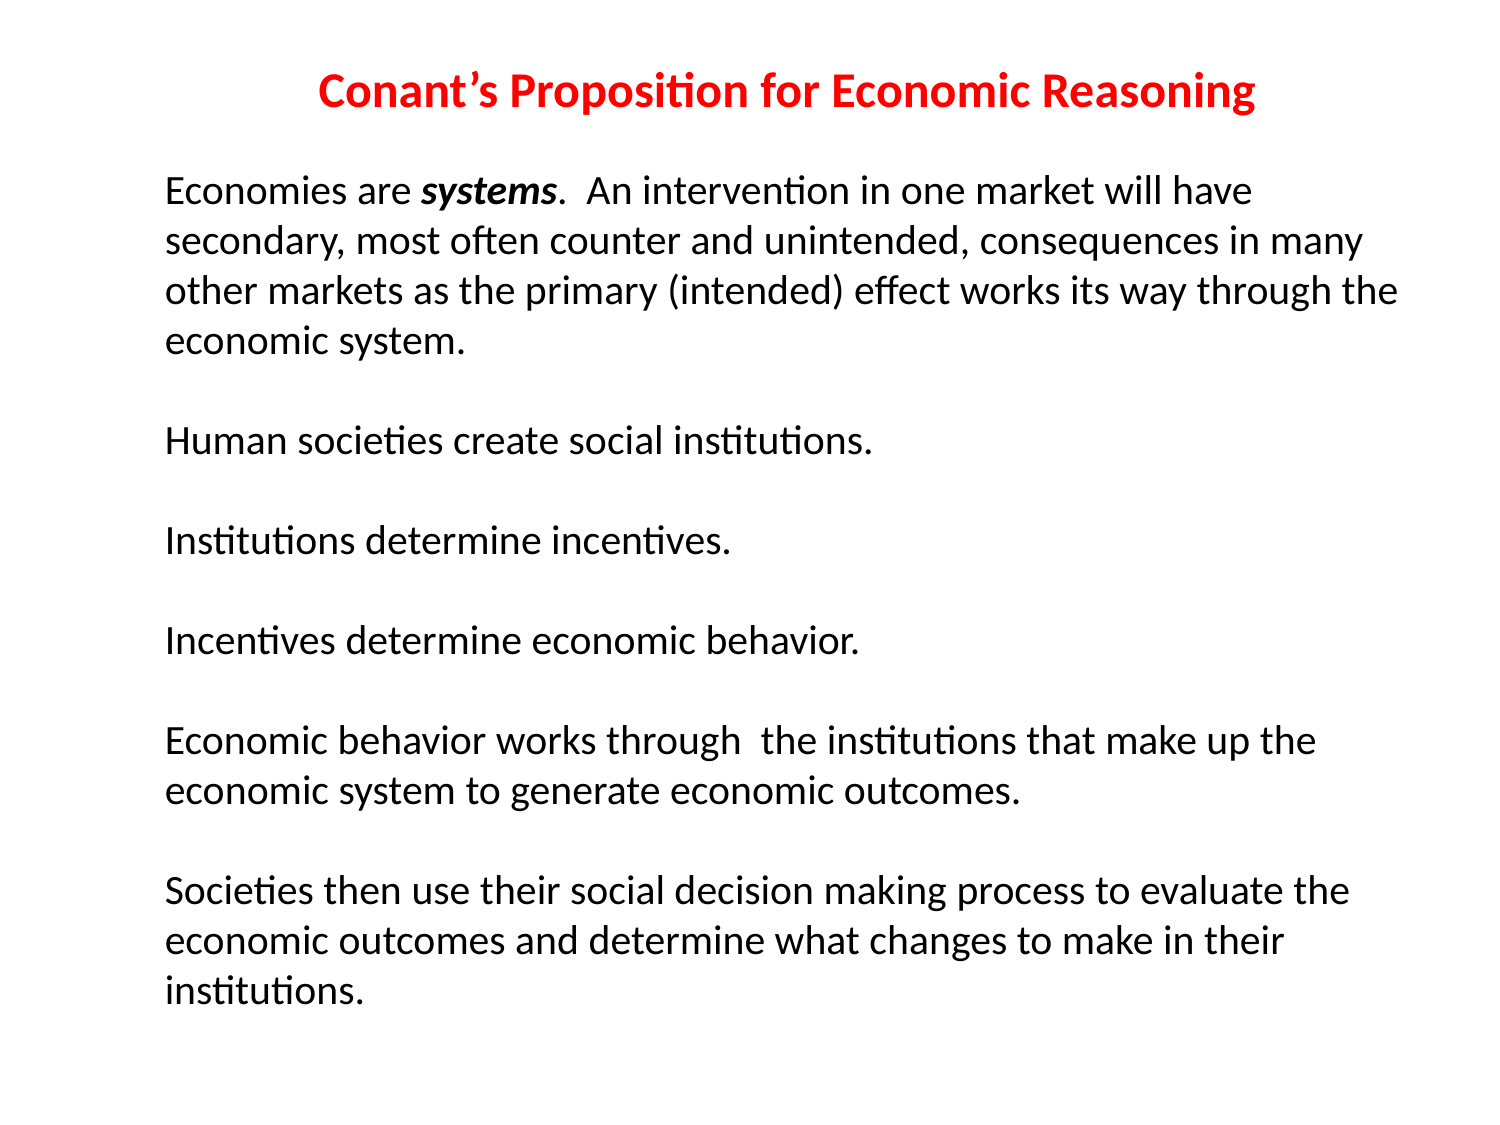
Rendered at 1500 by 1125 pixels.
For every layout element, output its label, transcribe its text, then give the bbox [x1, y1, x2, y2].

text_box Conant’s Proposition for Economic Reasoning Economies are systems. An intervention in one market will have secondary, most often counter and unintended, consequences in many other markets as the primary (intended) effect works its way through the economic system. Human societies create social institutions. Institutions determine incentives. Incentives determine economic behavior. Economic behavior works through the institutions that make up the economic system to generate economic outcomes. Societies then use their social decision making process to evaluate the economic outcomes and determine what changes to make in their institutions. [149, 50, 1425, 1021]
